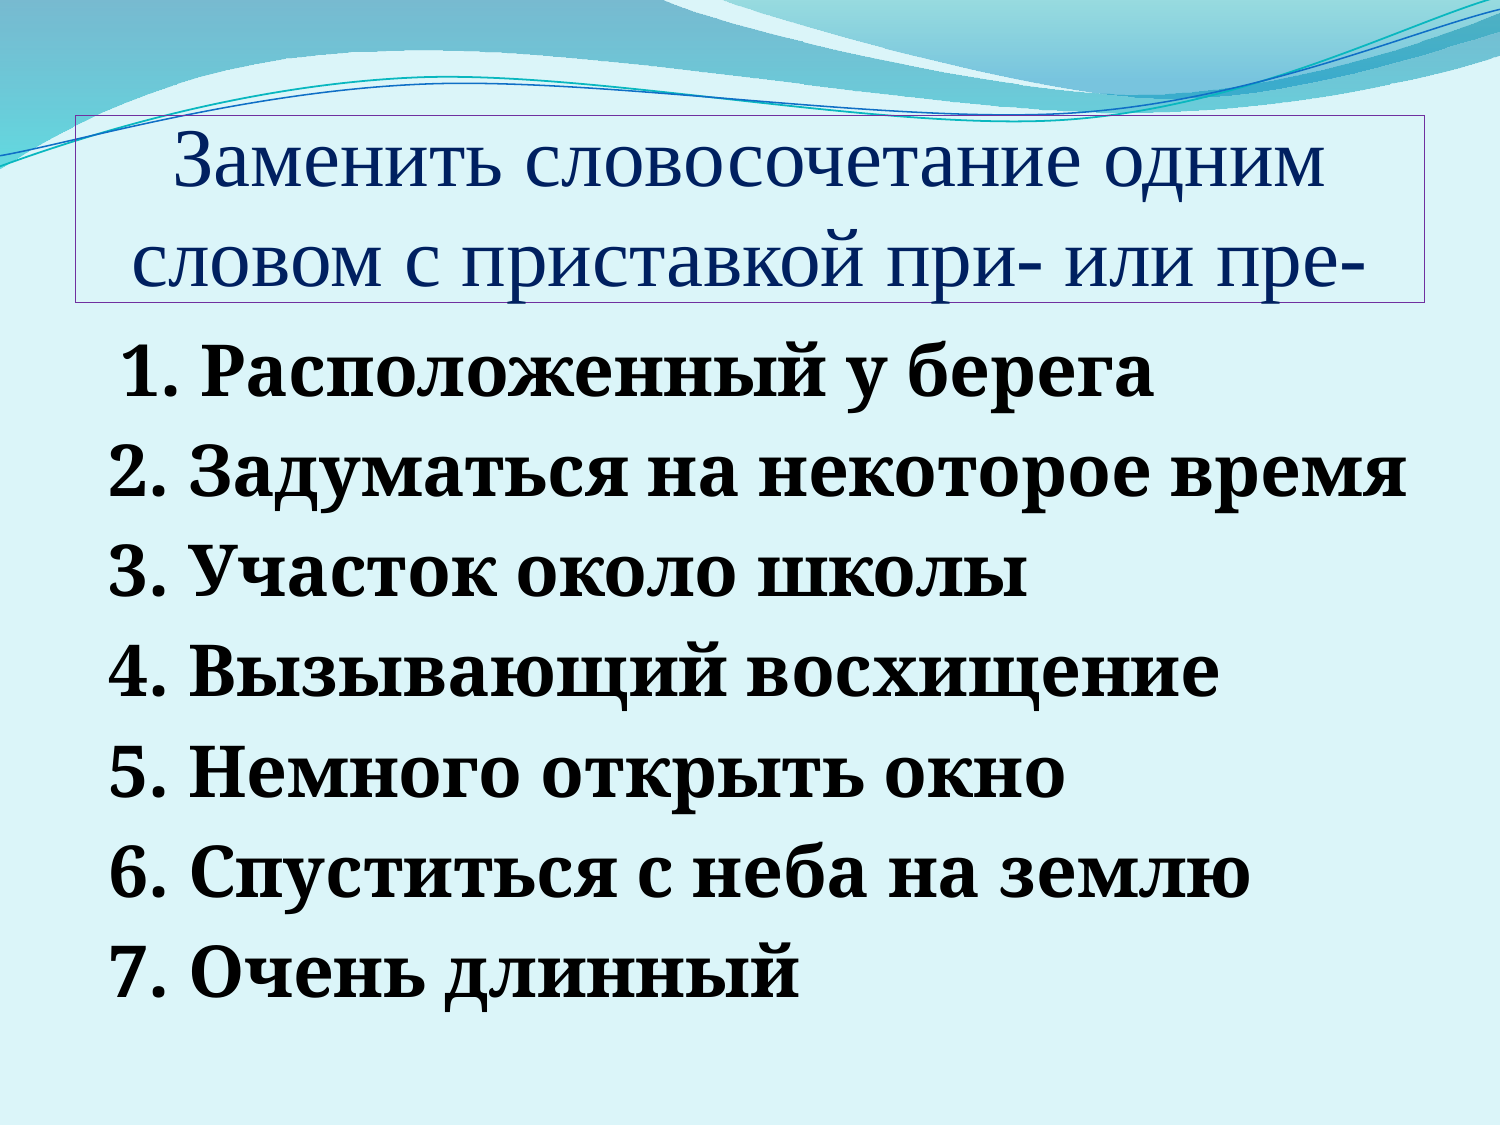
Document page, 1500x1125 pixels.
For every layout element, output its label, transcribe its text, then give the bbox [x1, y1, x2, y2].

title Заменить словосочетание одним словом с приставкой при- или пре- [75, 115, 1425, 303]
list 1. Расположенный у берега 2. Задуматься на некоторое время 3. Участок около школы 4. Вызывающий восхищение 5. Немного открыть окно 6. Спуститься с неба на землю 7. Очень длинный [93, 317, 1430, 1038]
